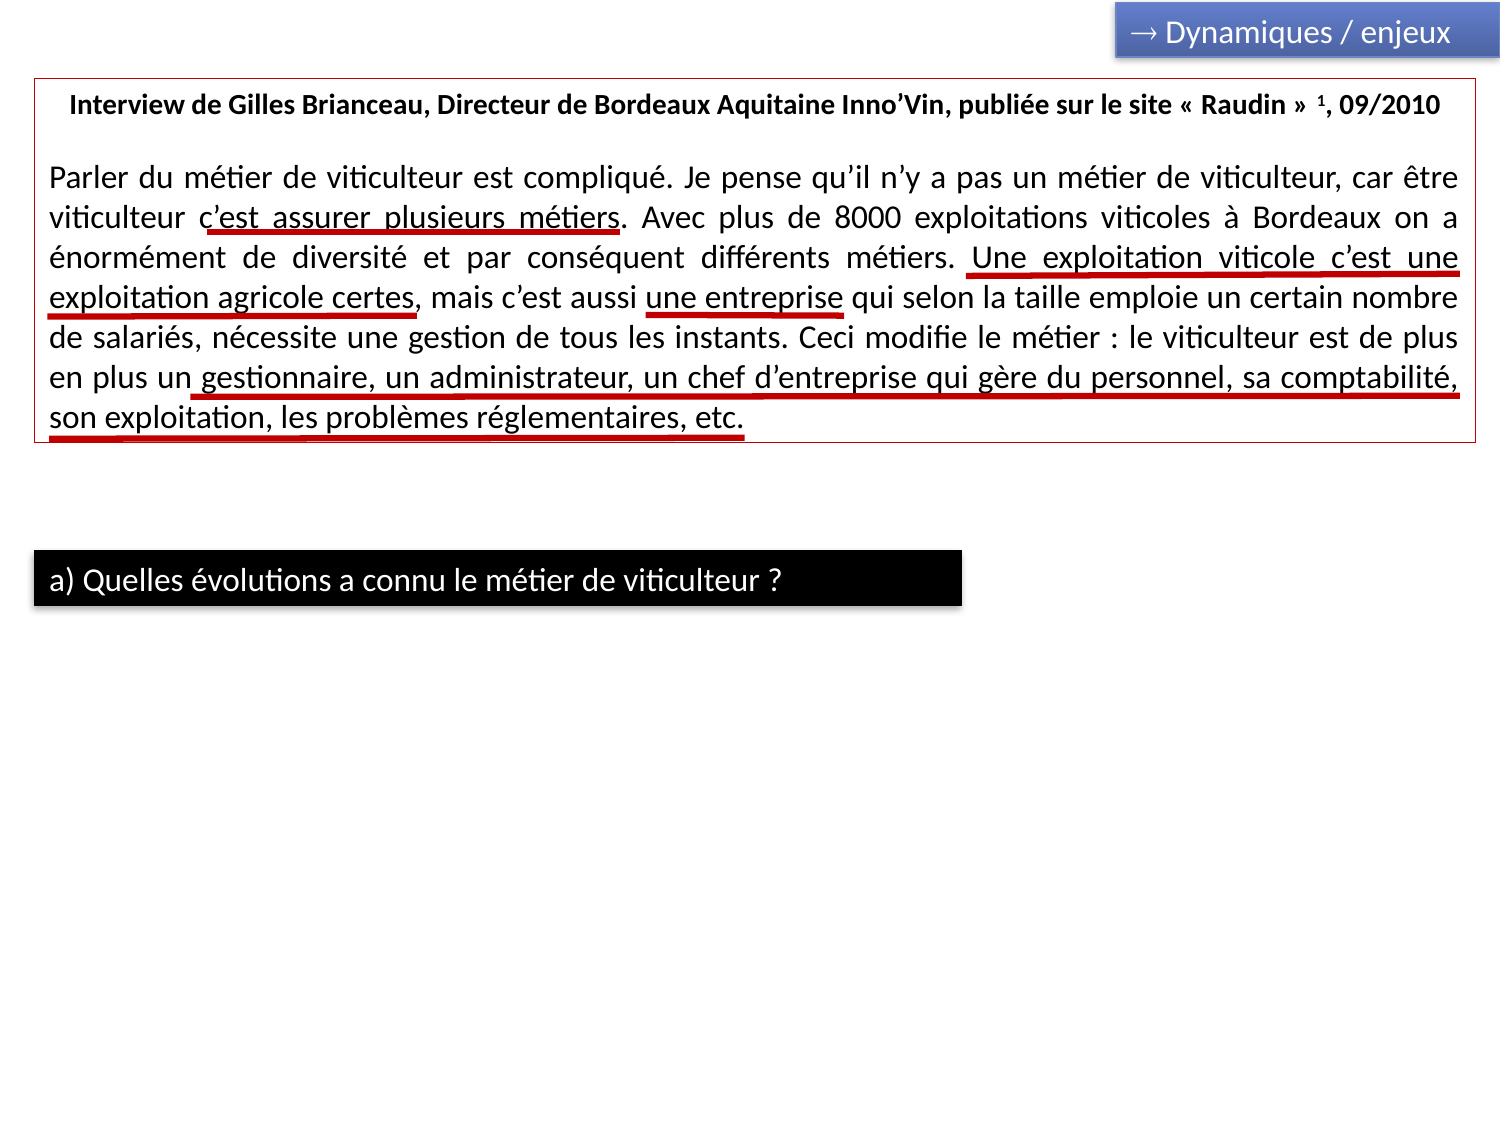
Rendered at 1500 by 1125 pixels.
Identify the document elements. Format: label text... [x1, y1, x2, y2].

text_box Interview de Gilles Brianceau, Directeur de Bordeaux Aquitaine Inno’Vin, publiée sur le site « Raudin » 1, 09/2010 Parler du métier de viticulteur est compliqué. Je pense qu’il n’y a pas un métier de viticulteur, car être viticulteur c’est assurer plusieurs métiers. Avec plus de 8000 exploitations viticoles à Bordeaux on a énormément de diversité et par conséquent différents métiers. Une exploitation viticole c’est une exploitation agricole certes, mais c’est aussi une entreprise qui selon la taille emploie un certain nombre de salariés, nécessite une gestion de tous les instants. Ceci modifie le métier : le viticulteur est de plus en plus un gestionnaire, un administrateur, un chef d’entreprise qui gère du personnel, sa comptabilité, son exploitation, les problèmes réglementaires, etc. [34, 78, 1476, 443]
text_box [965, 273, 1460, 277]
text_box  Dynamiques / enjeux [1115, 2, 1500, 58]
text_box a) Quelles évolutions a connu le métier de viticulteur ? [34, 550, 962, 606]
